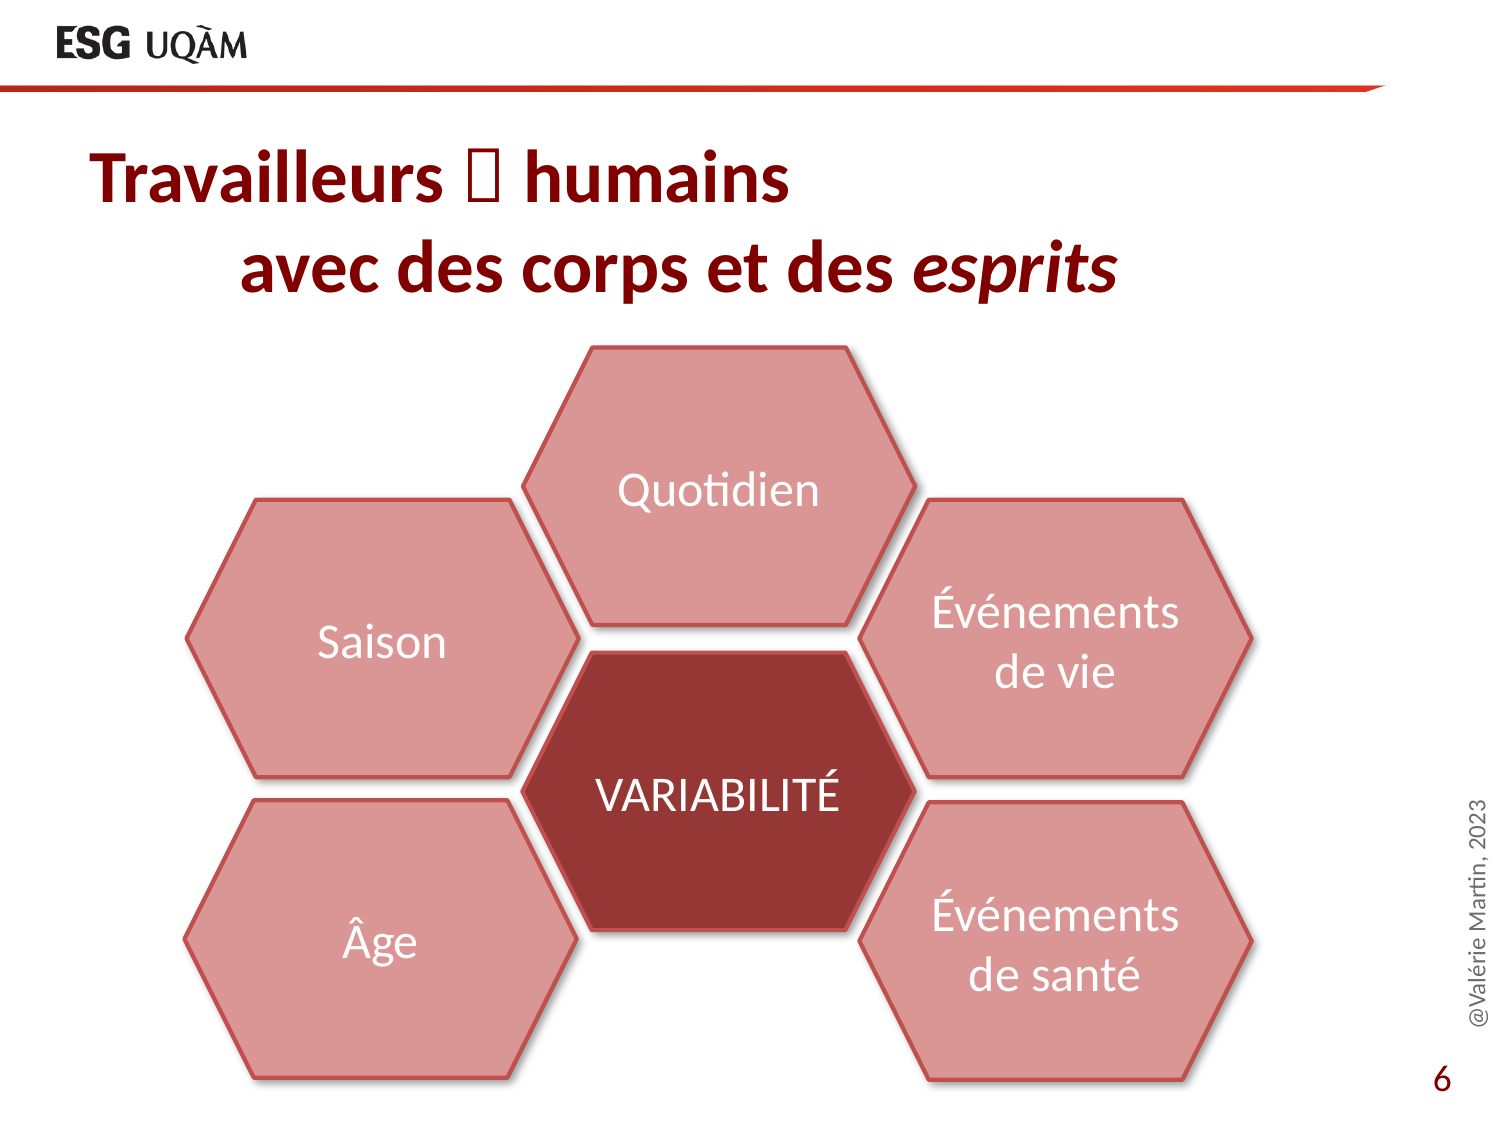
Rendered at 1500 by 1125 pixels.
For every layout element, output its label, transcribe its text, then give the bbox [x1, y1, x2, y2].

text_box Saison [184, 497, 581, 780]
title Travailleurs  humains avec des corps et des esprits [75, 119, 1425, 308]
footer @Valérie Martin, 2023 [1453, 355, 1500, 1045]
picture [0, 0, 1500, 1009]
text_box Événements de santé [857, 800, 1254, 1082]
text_box Quotidien [521, 345, 918, 628]
text_box Événements de vie [857, 497, 1254, 780]
text_box VARIABILITÉ [520, 650, 917, 933]
text_box Âge [182, 798, 579, 1080]
